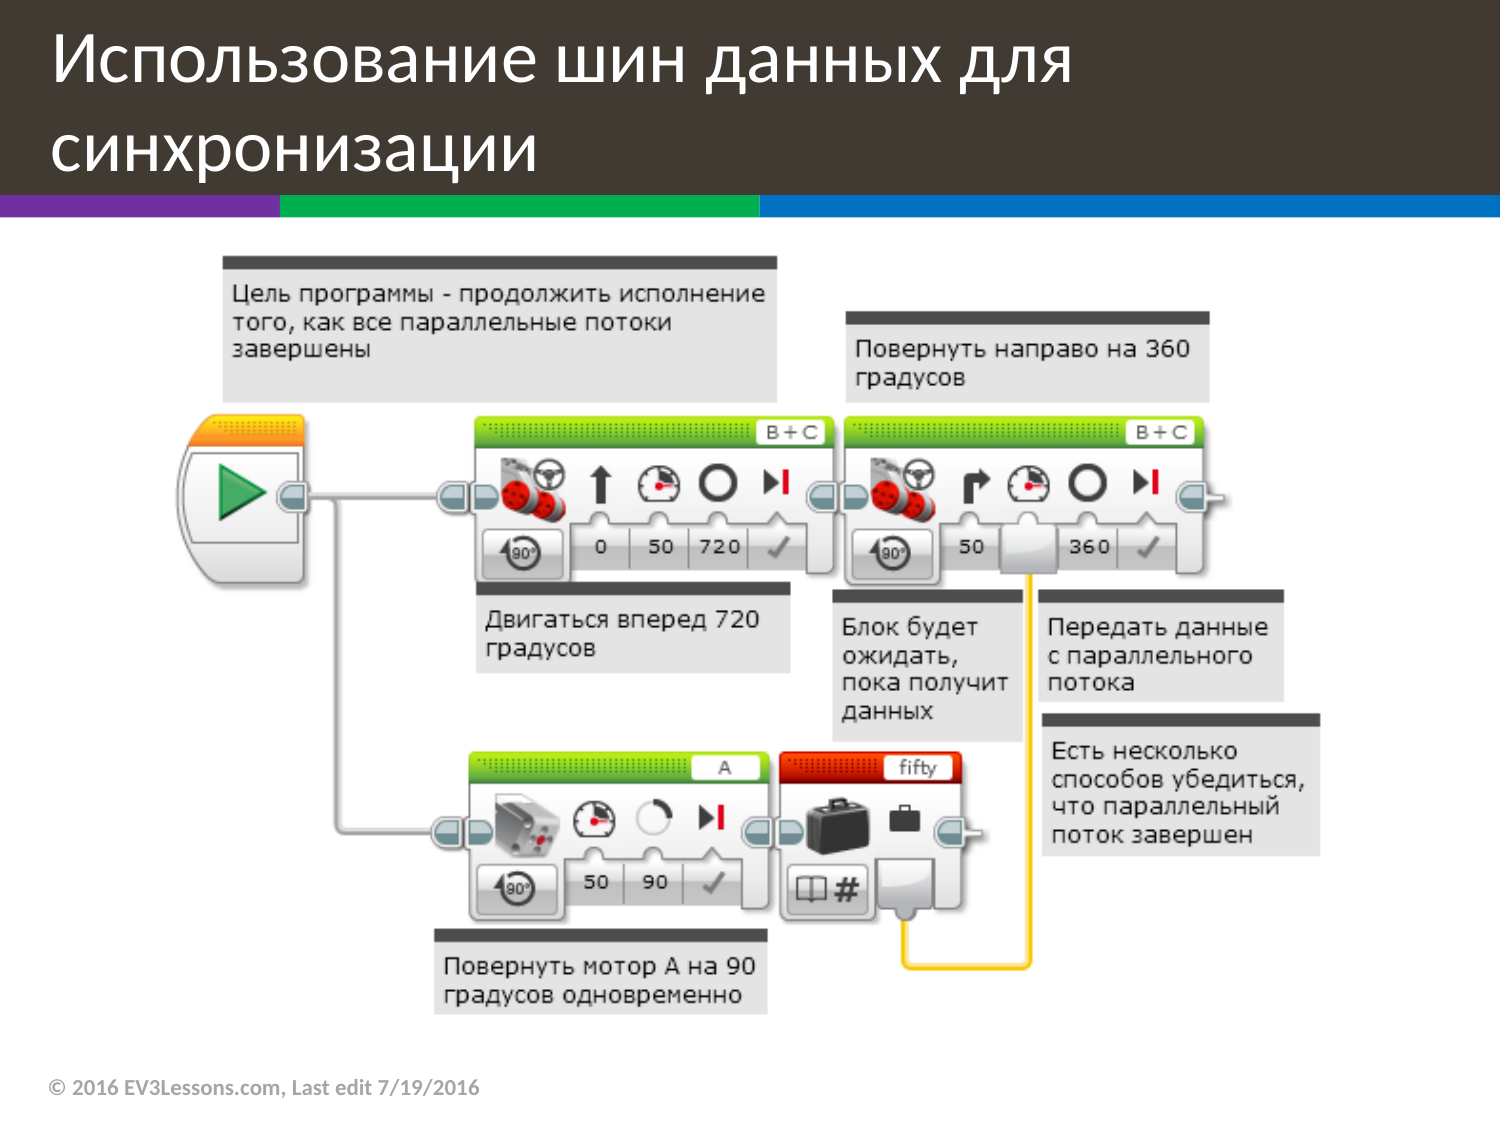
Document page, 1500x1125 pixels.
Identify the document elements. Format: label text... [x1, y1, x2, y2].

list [166, 244, 1334, 1032]
title Использование шин данных для синхронизации [0, 0, 1500, 195]
footer © 2016 EV3Lessons.com, Last edit 7/19/2016 [32, 1055, 1038, 1116]
